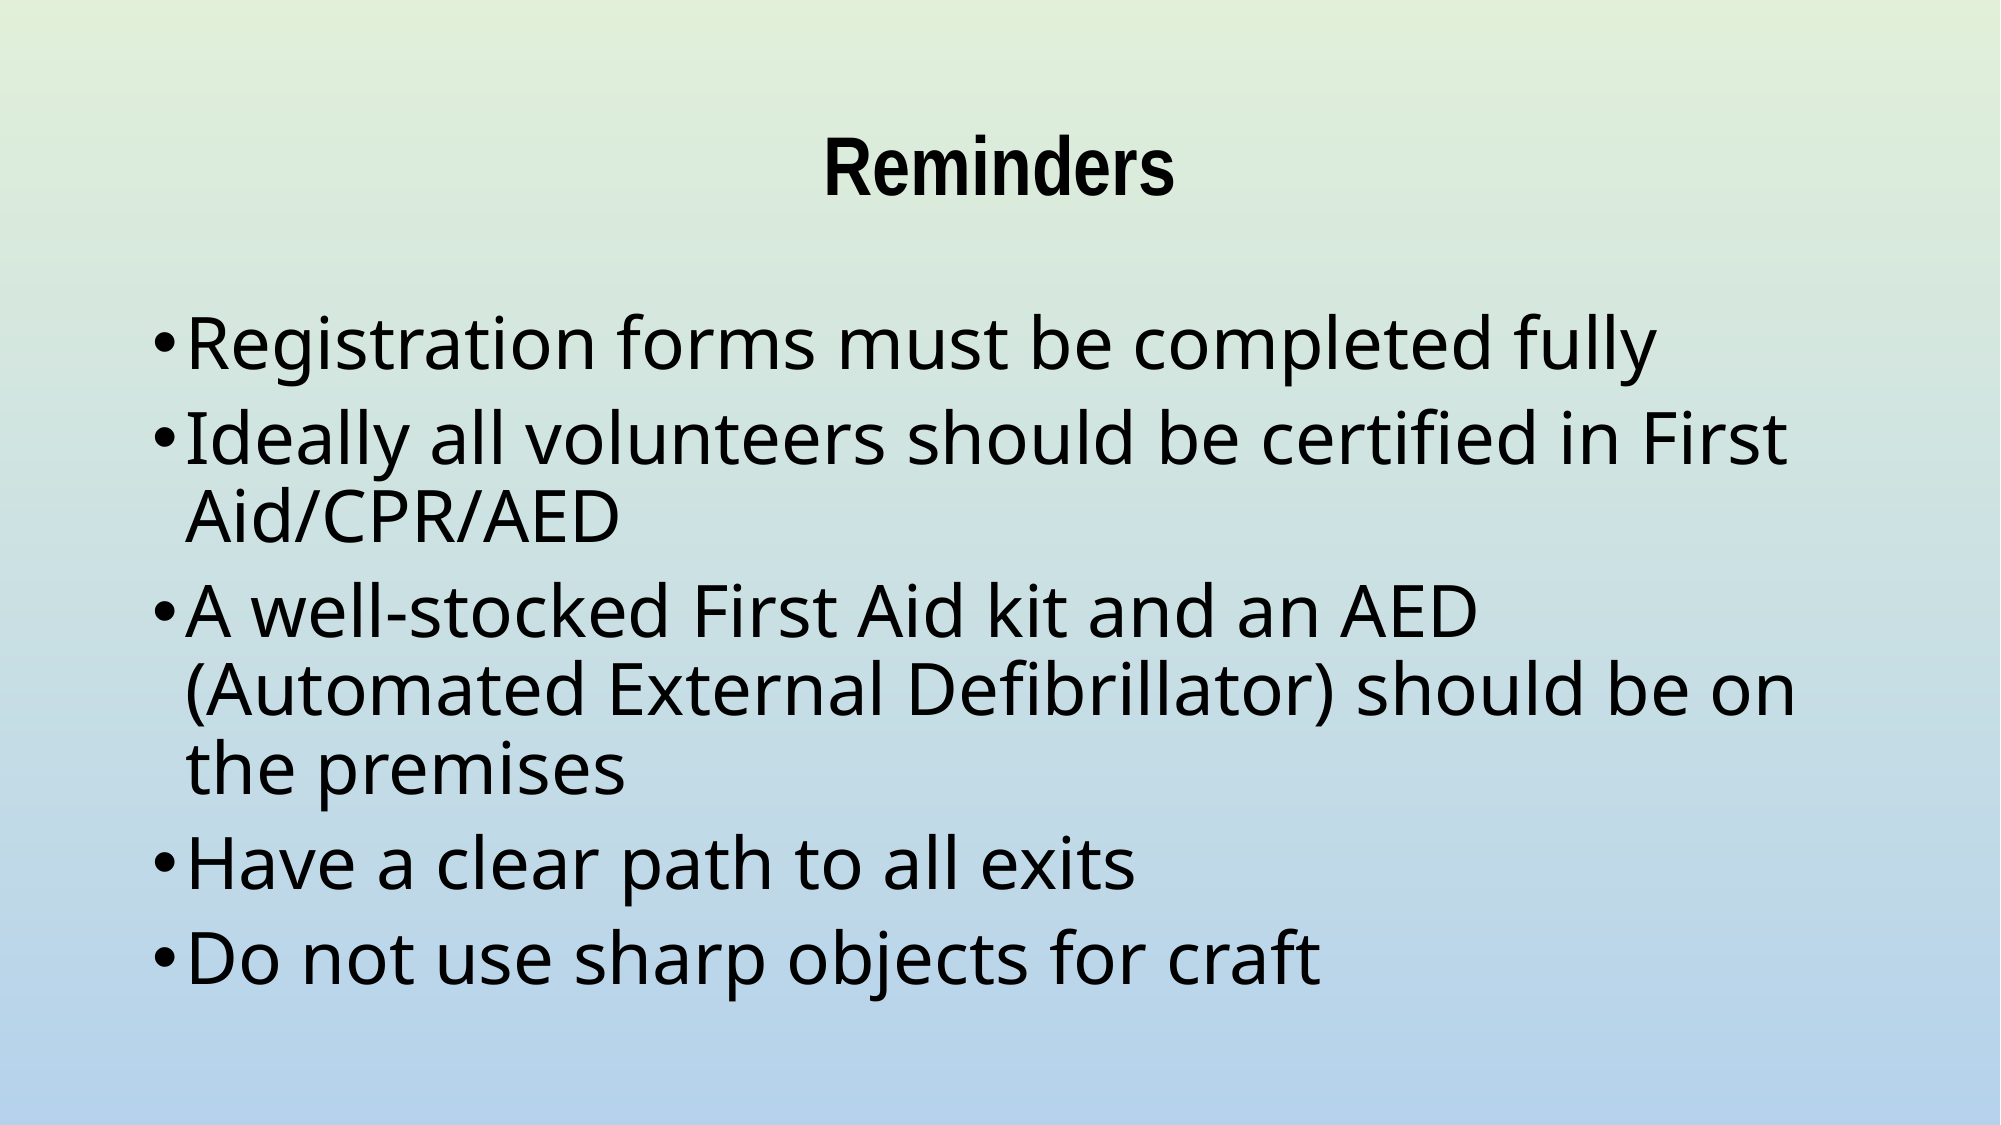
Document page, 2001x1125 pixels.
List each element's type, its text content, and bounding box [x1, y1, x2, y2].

title Reminders [137, 59, 1863, 278]
list Registration forms must be completed fully Ideally all volunteers should be certified in First Aid/CPR/AED A well-stocked First Aid kit and an AED (Automated External Defibrillator) should be on the premises Have a clear path to all exits Do not use sharp objects for craft [137, 299, 1863, 1014]
